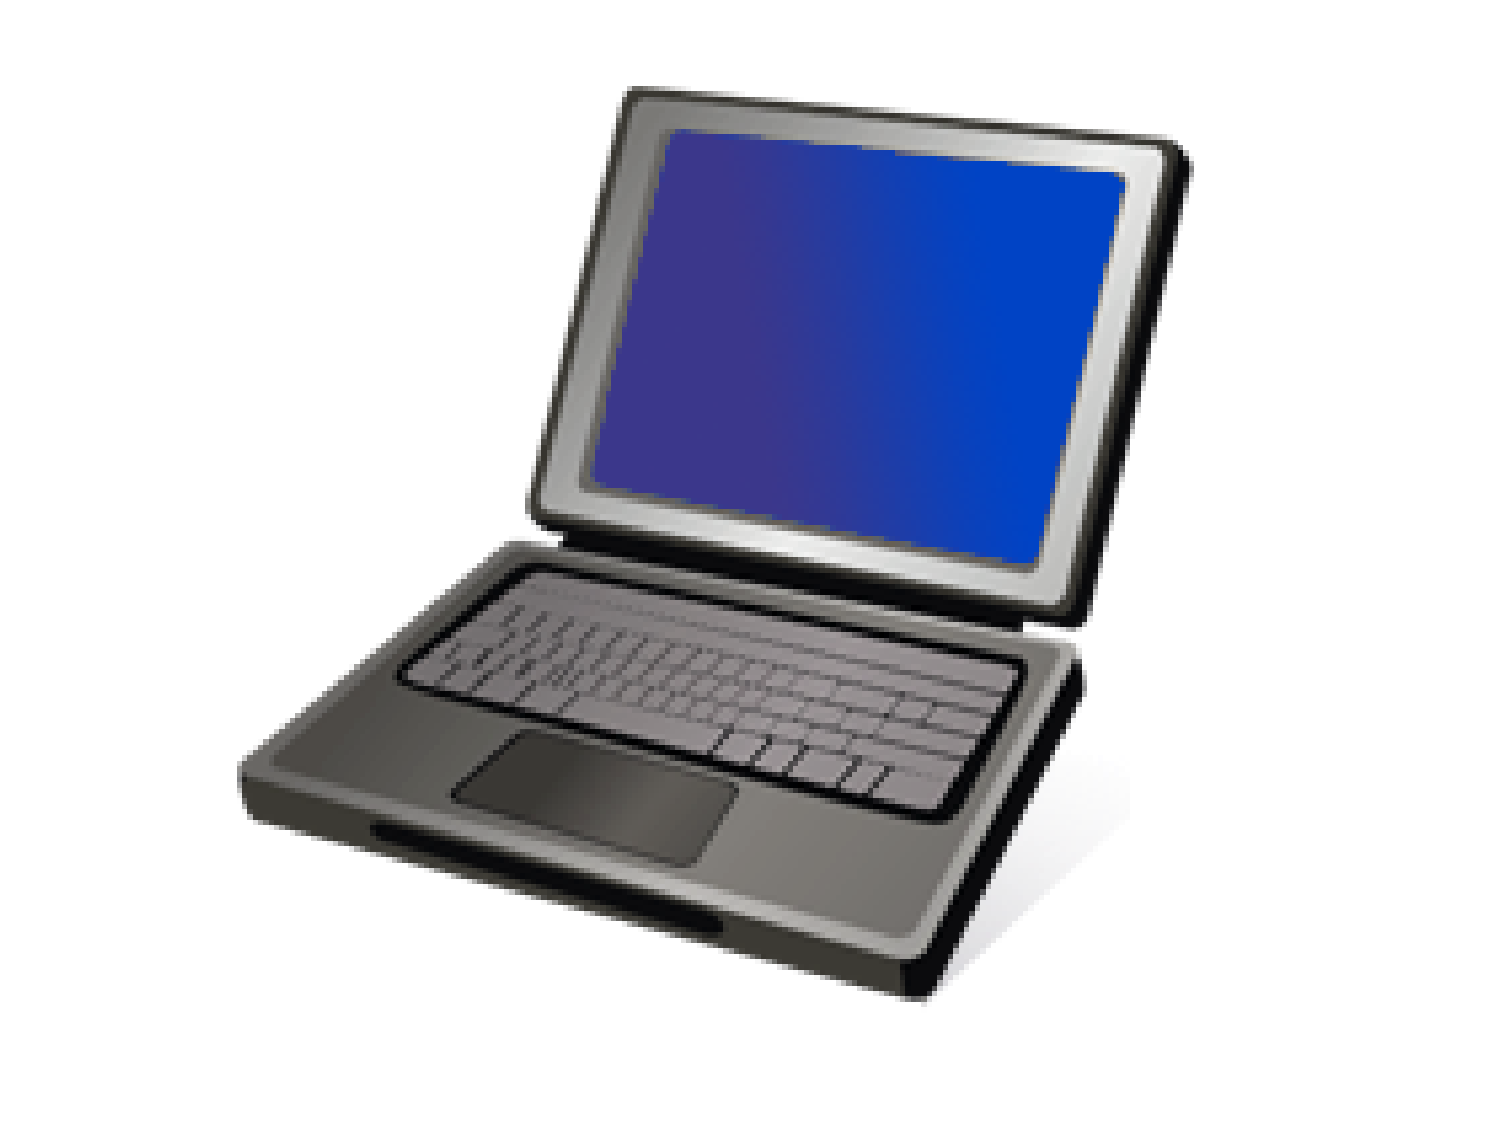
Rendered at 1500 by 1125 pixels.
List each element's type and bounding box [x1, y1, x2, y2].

picture [237, 49, 1201, 1013]
